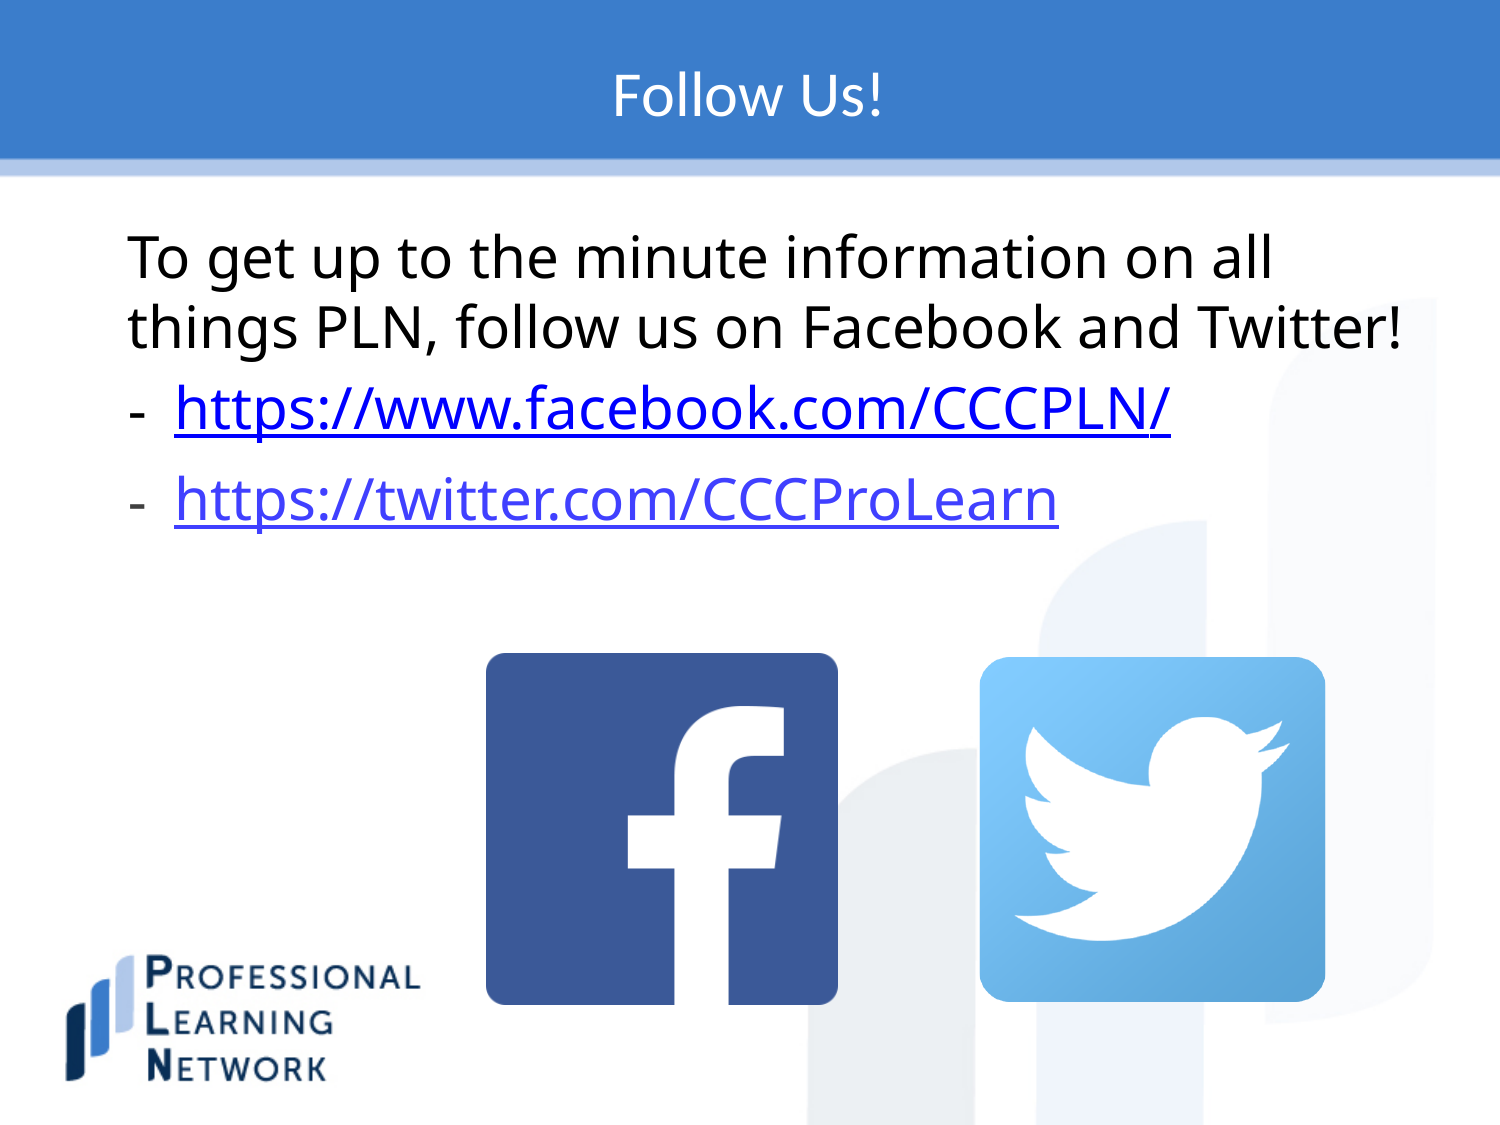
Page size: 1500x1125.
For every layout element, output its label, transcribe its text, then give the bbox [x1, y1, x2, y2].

list To get up to the minute information on all things PLN, follow us on Facebook and Twitter! https://www.facebook.com/CCCPLN/ https://twitter.com/CCCProLearn [37, 212, 1425, 1005]
title Follow Us! [75, 45, 1425, 138]
picture [0, 0, 1500, 1125]
